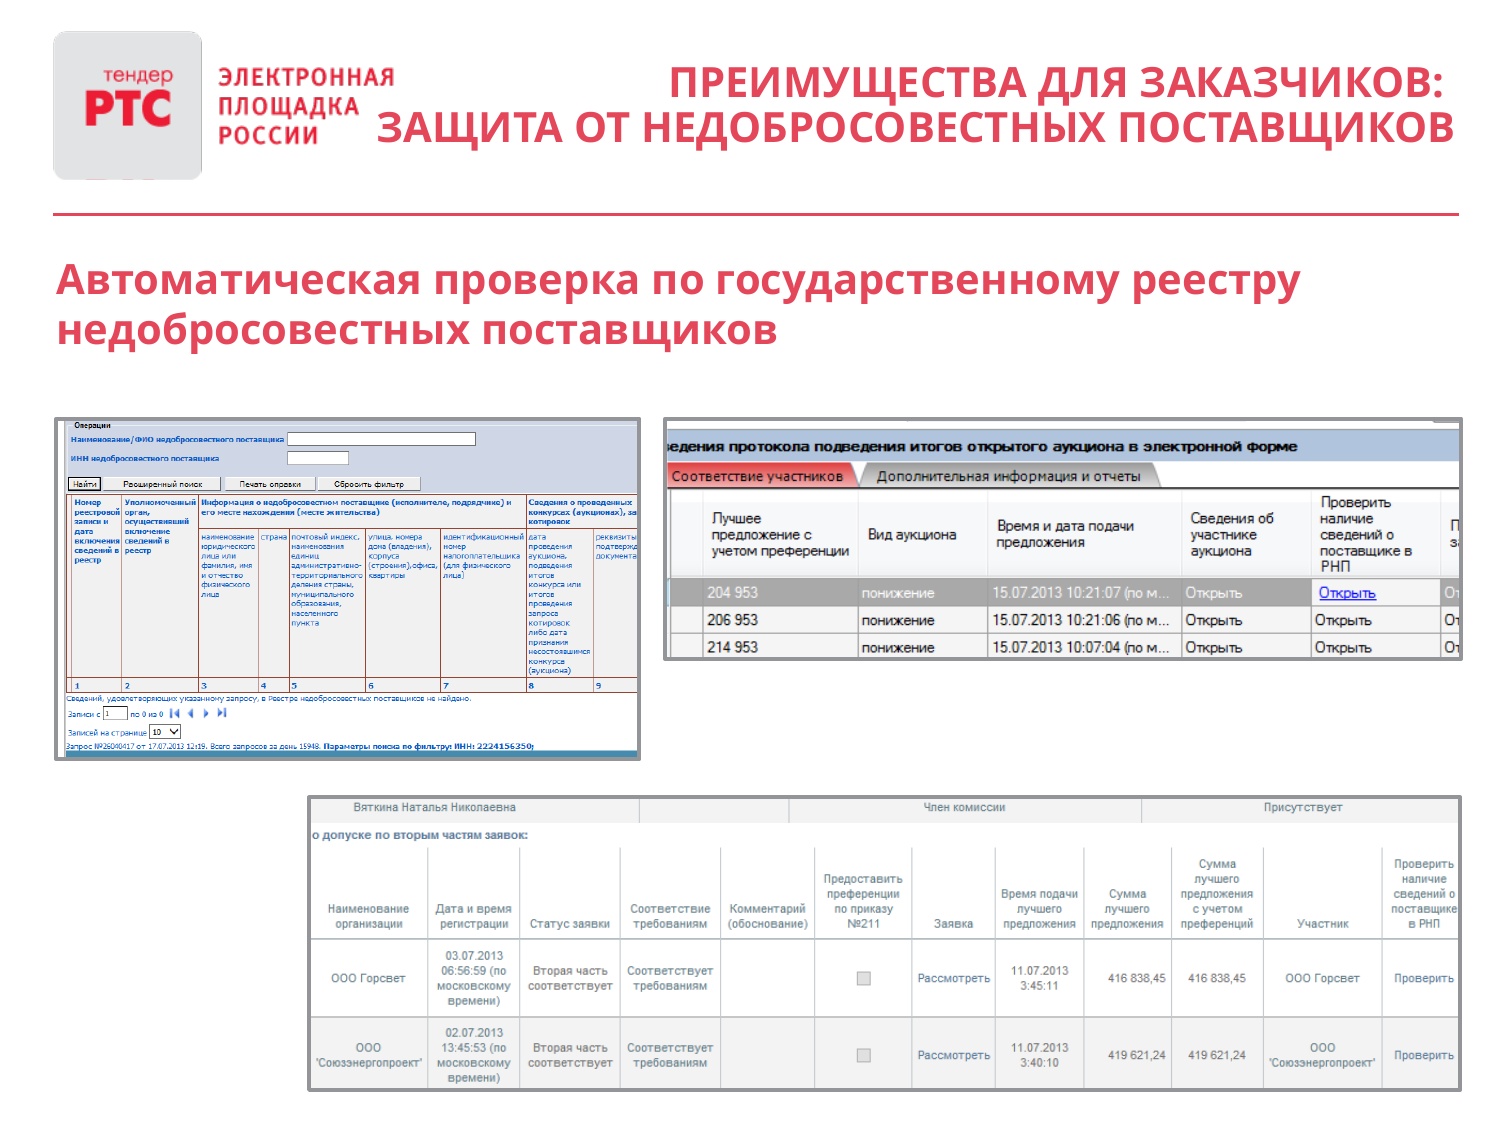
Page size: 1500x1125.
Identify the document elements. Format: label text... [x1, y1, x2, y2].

text_box Автоматическая проверка по государственному реестру недобросовестных поставщиков [41, 245, 1471, 361]
picture [58, 420, 638, 758]
picture [29, 7, 431, 220]
picture [667, 420, 1460, 658]
picture [310, 799, 1459, 1088]
text_box ПРЕИМУЩЕСТВА ДЛЯ ЗАКАЗЧИКОВ: ЗАЩИТА ОТ НЕДОБРОСОВЕСТНЫХ ПОСТАВЩИКОВ [360, 54, 1471, 204]
